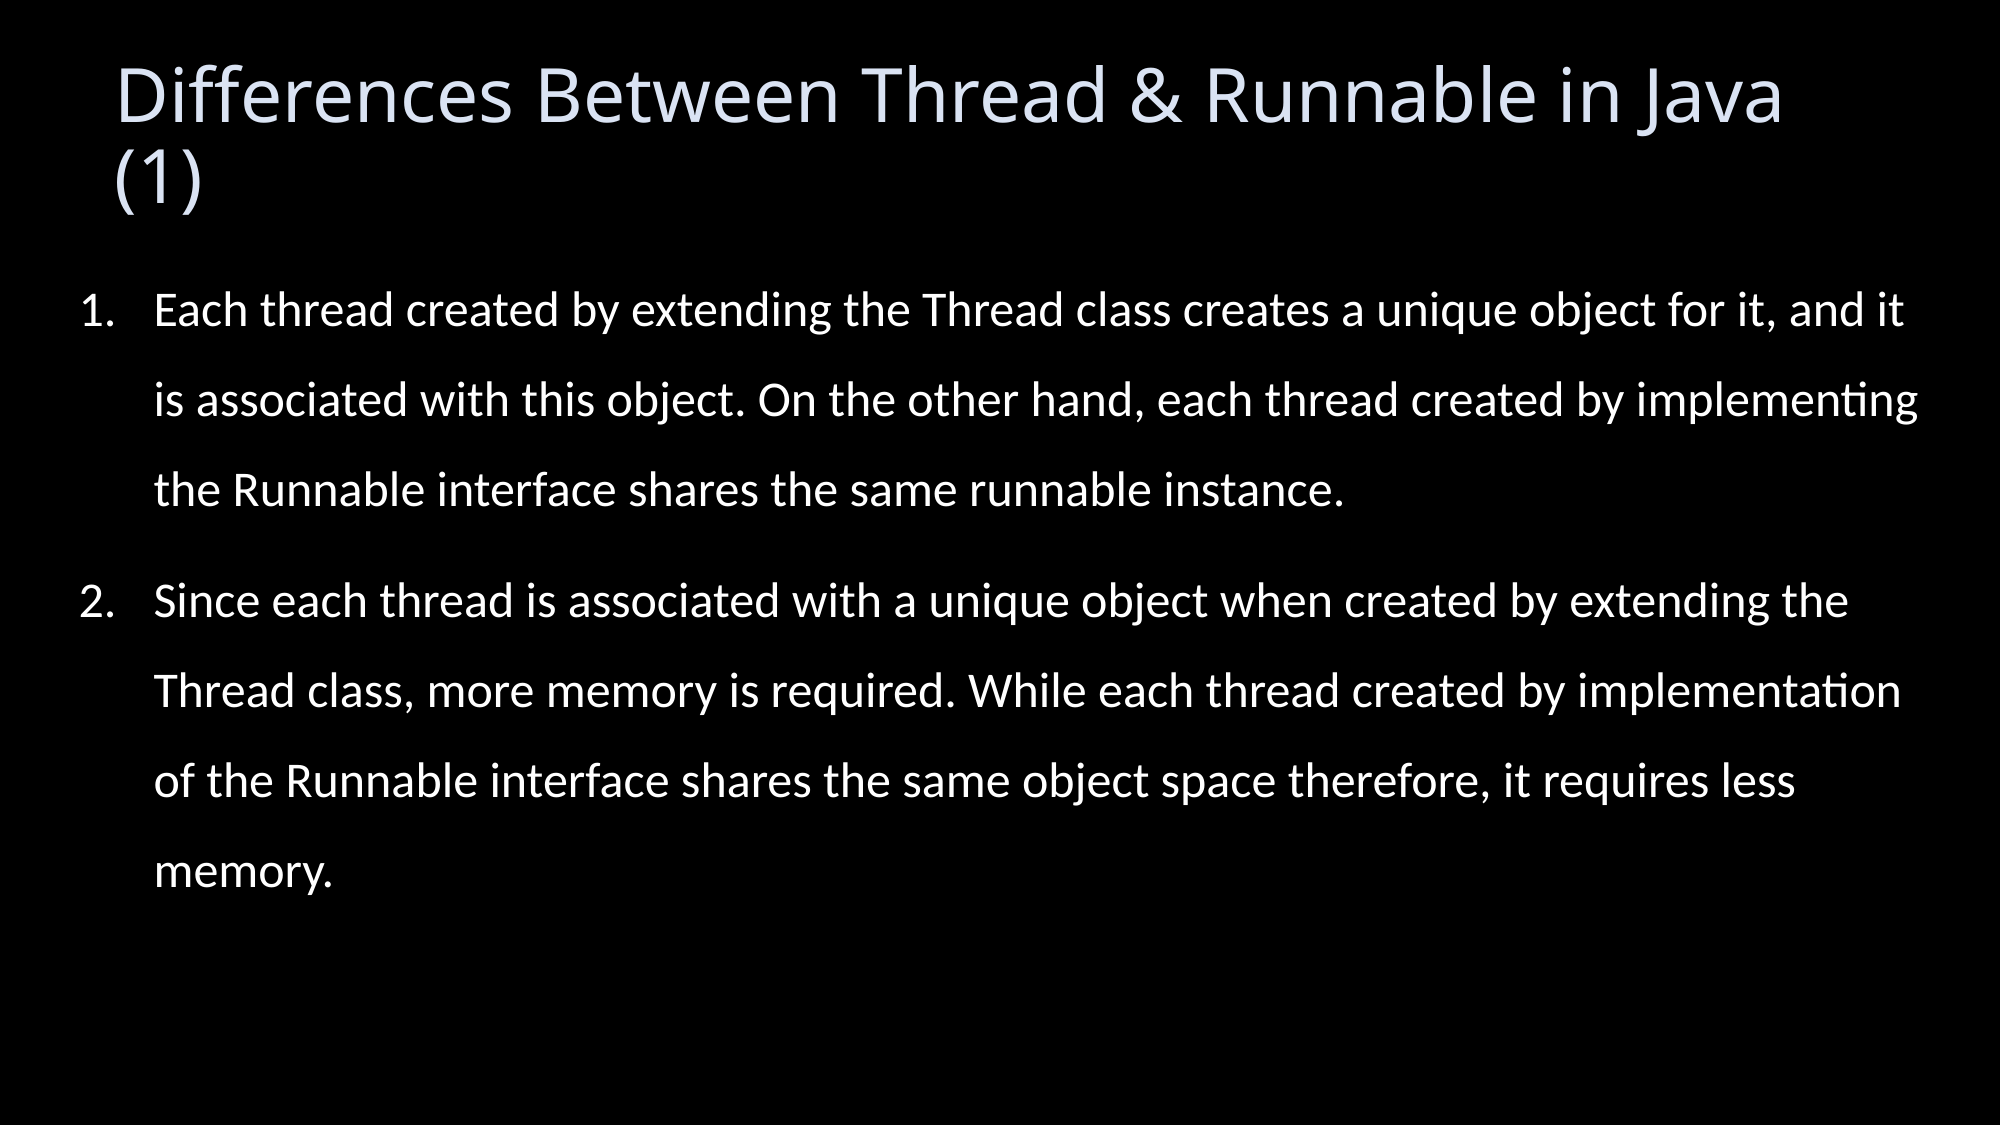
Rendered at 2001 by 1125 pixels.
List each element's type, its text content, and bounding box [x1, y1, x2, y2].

title Differences Between Thread & Runnable in Java (1) [99, 61, 1900, 217]
list Each thread created by extending the Thread class creates a unique object for it, and it is associated with this object. On the other hand, each thread created by implementing the Runnable interface shares the same runnable instance. Since each thread is associated with a unique object when created by extending the Thread class, more memory is required. While each thread created by implementation of the Runnable interface shares the same object space therefore, it requires less memory. [63, 239, 1947, 1019]
